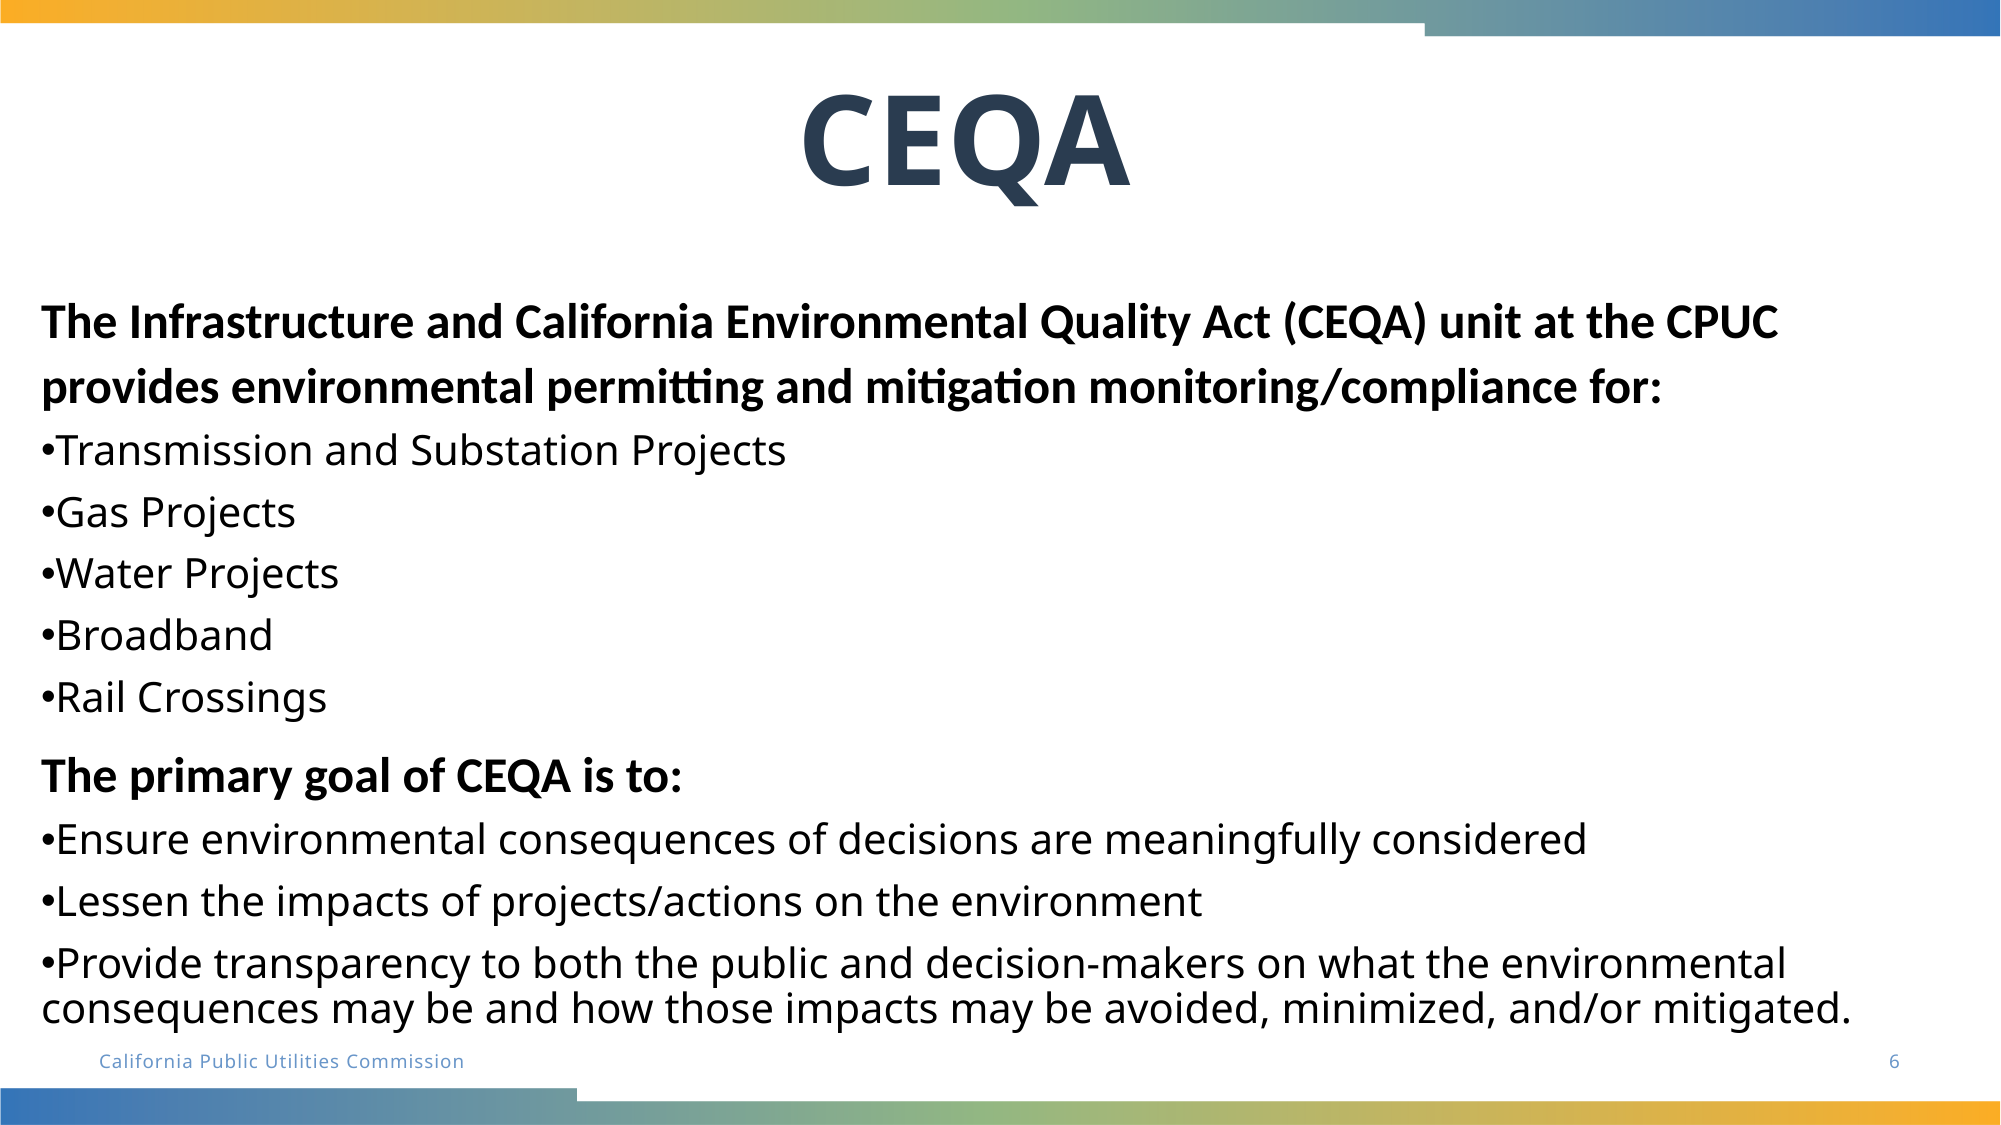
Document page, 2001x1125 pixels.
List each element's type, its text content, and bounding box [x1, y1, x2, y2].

slide_number 6 [1837, 1050, 1900, 1080]
picture [0, 0, 2001, 1125]
title CEQA [71, 88, 1872, 220]
text_box The Infrastructure and California Environmental Quality Act (CEQA) unit at the CPUC provides environmental permitting and mitigation monitoring/compliance for: Transmission and Substation Projects Gas Projects Water Projects Broadband Rail Crossings The primary goal of CEQA is to: Ensure environmental consequences of decisions are meaningfully considered Lessen the impacts of projects/actions on the environment Provide transparency to both the public and decision-makers on what the environmental consequences may be and how those impacts may be avoided, minimized, and/or mitigated. [26, 277, 1974, 1040]
